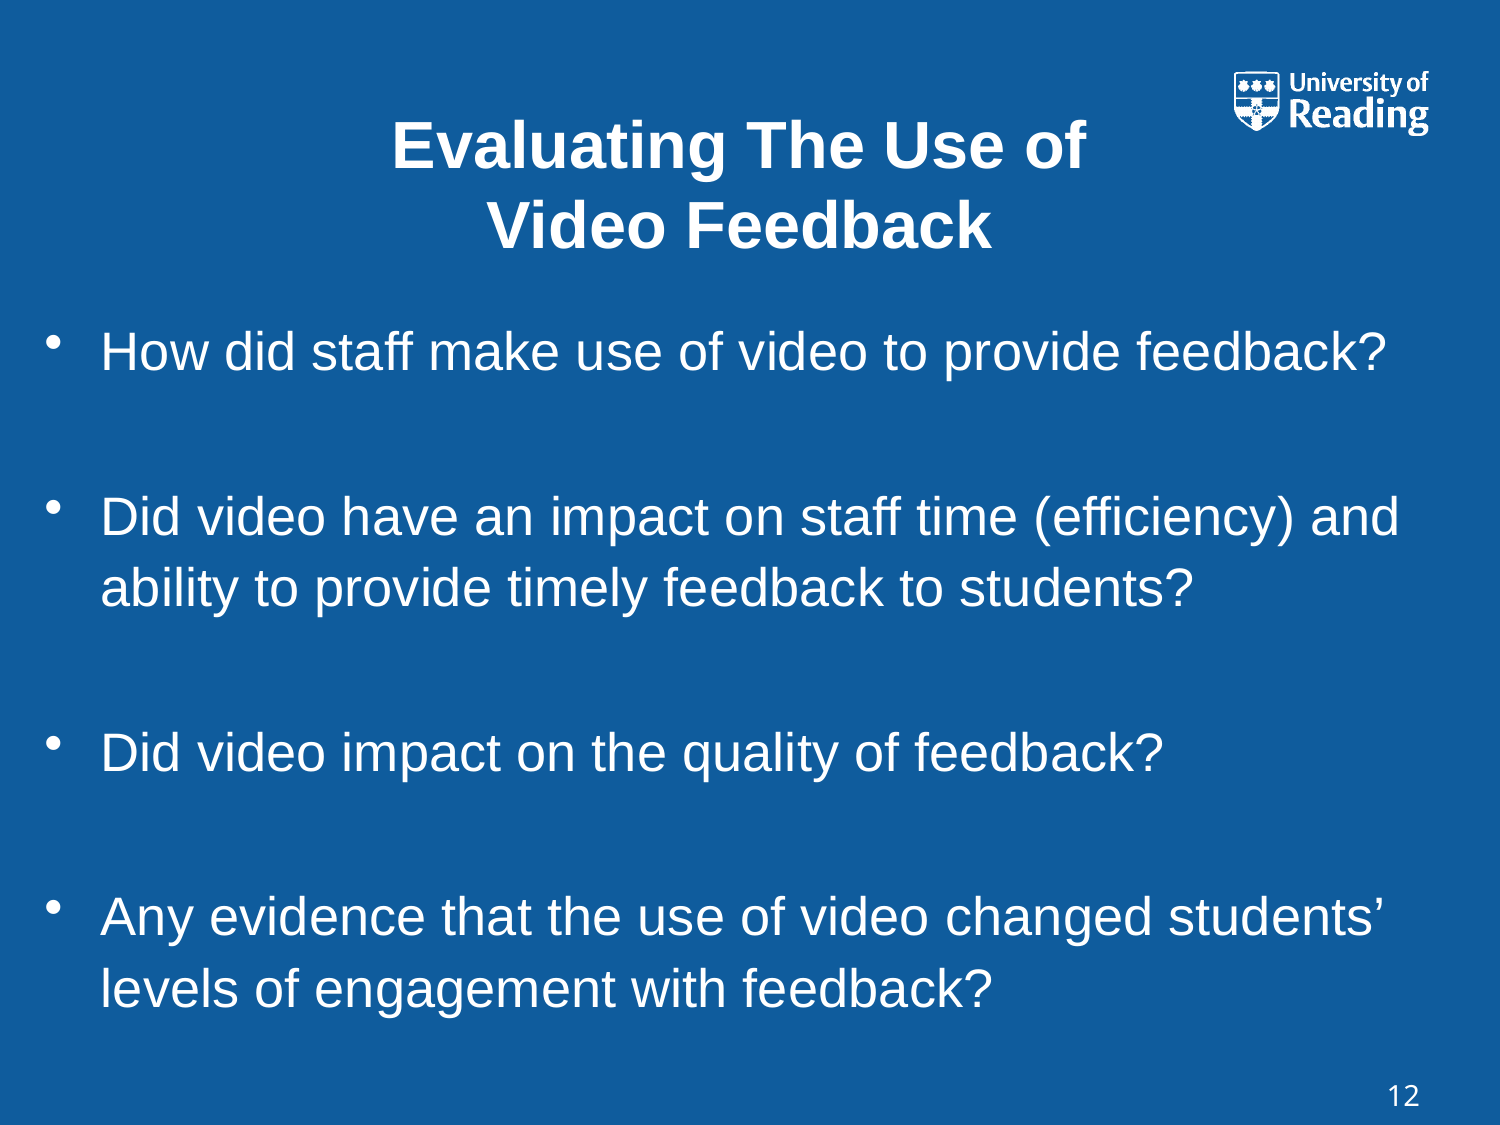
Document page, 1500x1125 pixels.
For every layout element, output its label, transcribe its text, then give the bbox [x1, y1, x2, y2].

slide_number 12 [1323, 1069, 1436, 1125]
list How did staff make use of video to provide feedback? Did video have an impact on staff time (efficiency) and ability to provide timely feedback to students? Did video impact on the quality of feedback? Any evidence that the use of video changed students’ levels of engagement with feedback? [29, 231, 1500, 1036]
picture [1234, 71, 1429, 136]
title Evaluating The Use of Video Feedback [316, 81, 1164, 231]
